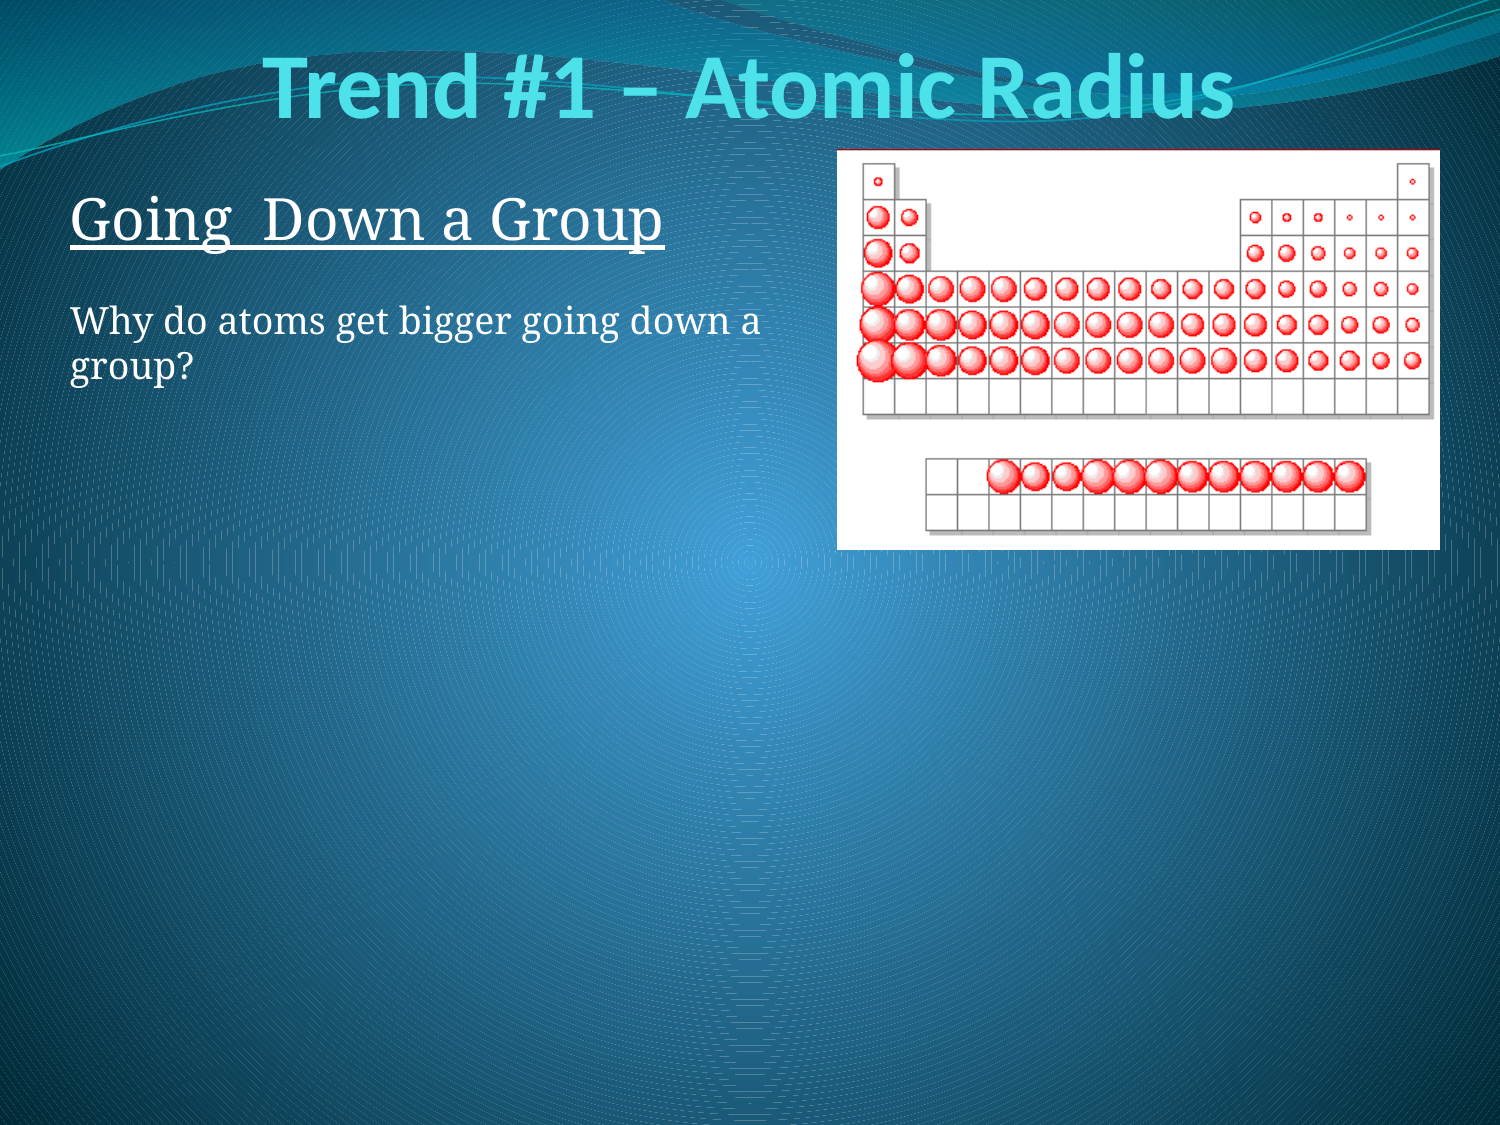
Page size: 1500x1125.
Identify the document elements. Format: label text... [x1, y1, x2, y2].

title Trend #1 – Atomic Radius [111, 24, 1388, 138]
picture [837, 149, 1440, 550]
text_box Going Down a Group Why do atoms get bigger going down a group? [62, 174, 825, 440]
